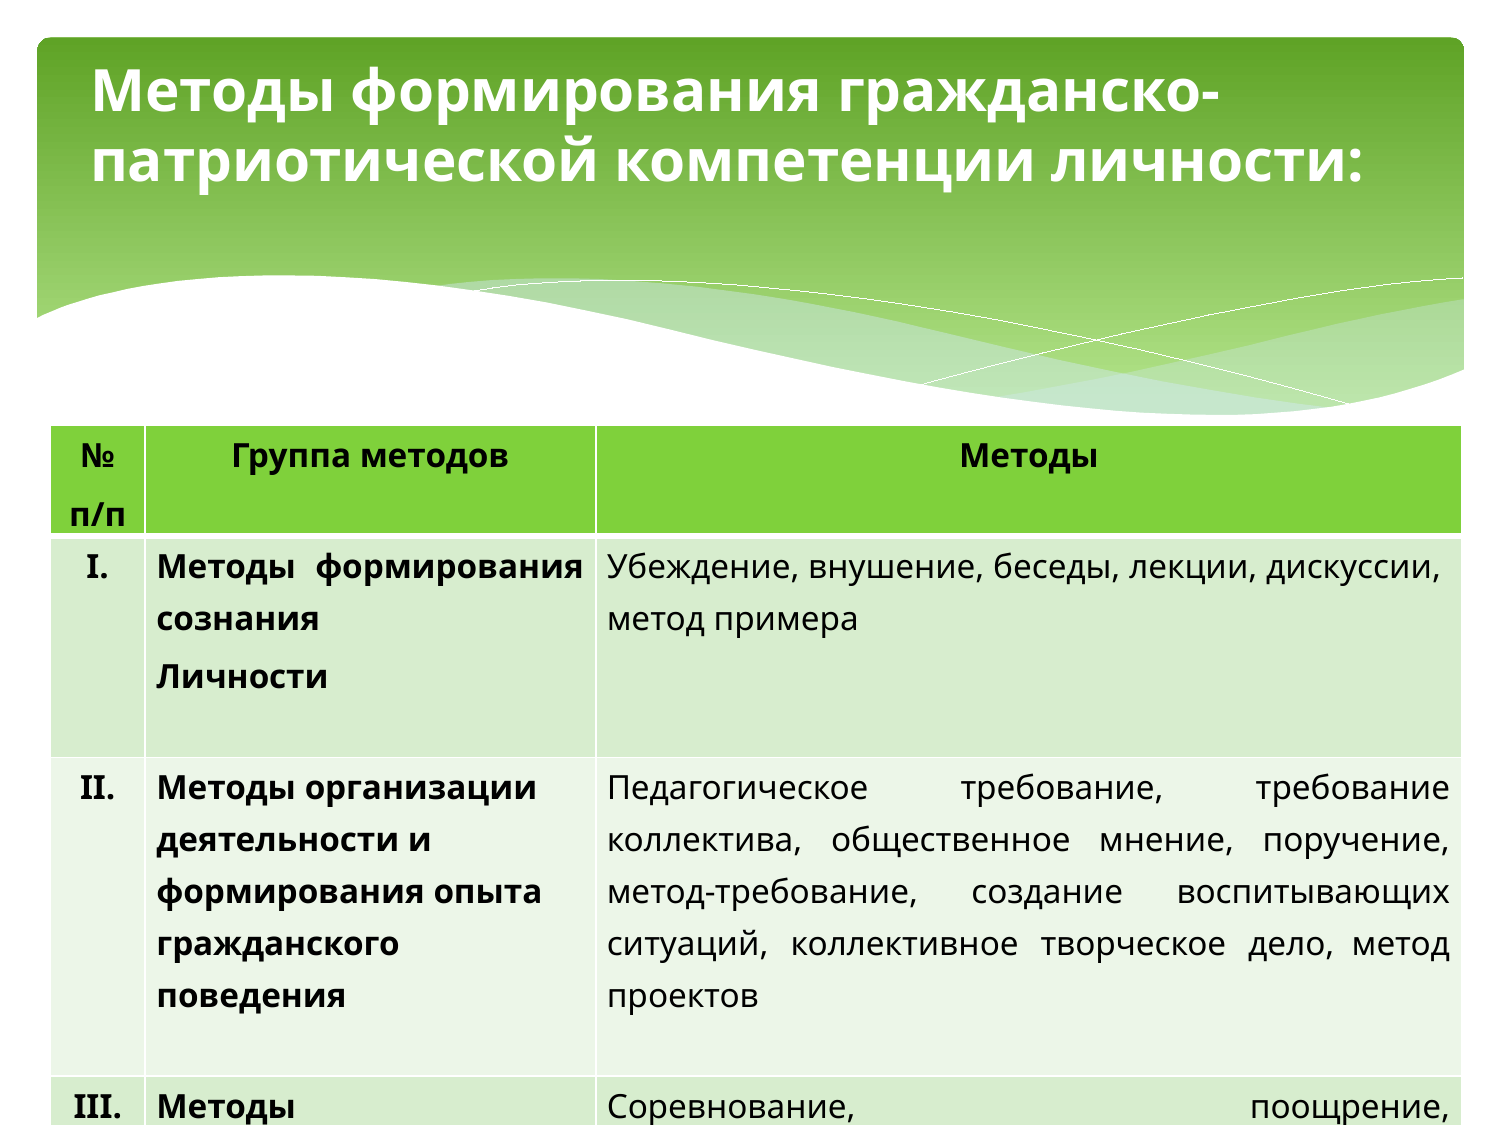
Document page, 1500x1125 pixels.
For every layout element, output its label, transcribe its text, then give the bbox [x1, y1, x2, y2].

table_cell Методы формирования сознания Личности [146, 539, 595, 757]
table_cell Педагогическое требование, требование коллектива, общественное мнение, поручение, метод-требование, создание воспитывающих ситуаций, коллективное творческое дело, метод проектов [597, 758, 1461, 1075]
table_cell Убеждение, внушение, беседы, лекции, дискуссии, метод примера [597, 539, 1461, 757]
table_header Группа методов [146, 426, 595, 533]
title Методы формирования гражданско-патриотической компетенции личности: [75, 55, 1425, 261]
table_header Методы [597, 426, 1461, 533]
table_header № п/п [51, 426, 144, 533]
table_cell III. [51, 1077, 144, 1125]
table_cell II. [51, 758, 144, 1075]
table_cell Методы стимулирования деятельности и поведения [146, 1077, 595, 1125]
table_cell Соревнование, поощрение, взаимовыручка, создание ситуации успеха [597, 1077, 1461, 1125]
table_cell I. [51, 539, 144, 757]
table_cell Методы организации деятельности и формирования опыта гражданского поведения [146, 758, 595, 1075]
